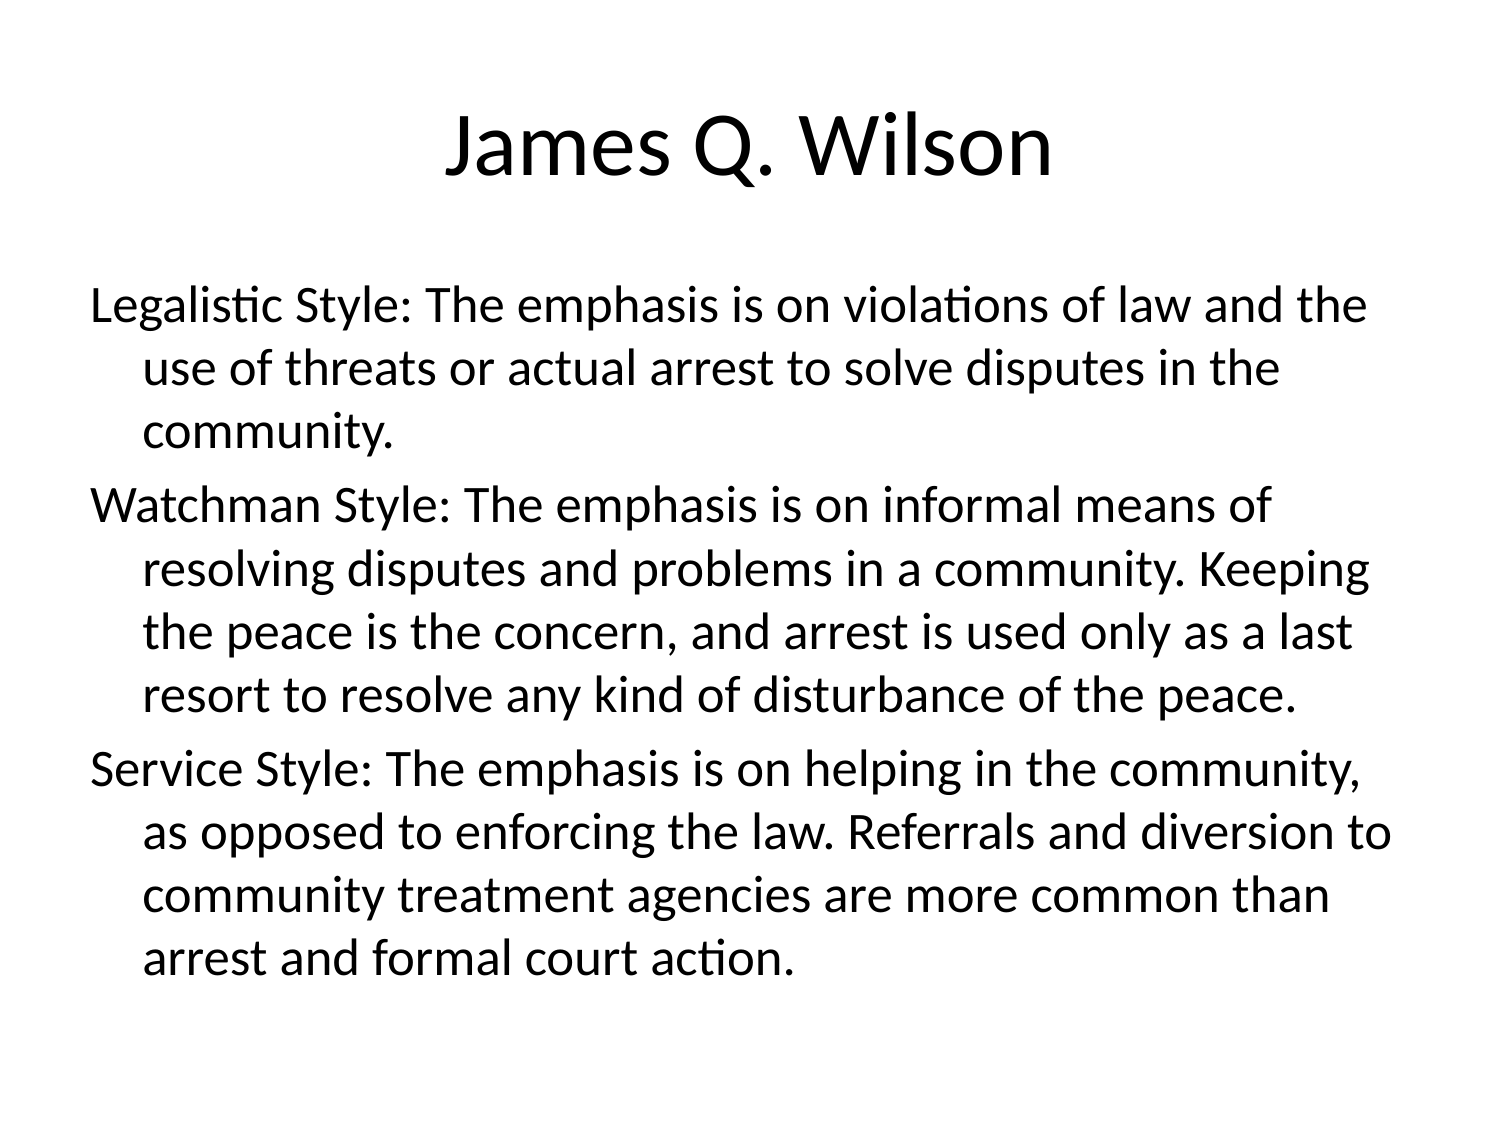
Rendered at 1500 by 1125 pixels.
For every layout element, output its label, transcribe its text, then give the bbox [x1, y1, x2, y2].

list Legalistic Style: The emphasis is on violations of law and the use of threats or actual arrest to solve disputes in the community. Watchman Style: The emphasis is on informal means of resolving disputes and problems in a community. Keeping the peace is the concern, and arrest is used only as a last resort to resolve any kind of disturbance of the peace. Service Style: The emphasis is on helping in the community, as opposed to enforcing the law. Referrals and diversion to community treatment agencies are more common than arrest and formal court action. [75, 262, 1425, 1005]
title James Q. Wilson [75, 45, 1425, 233]
